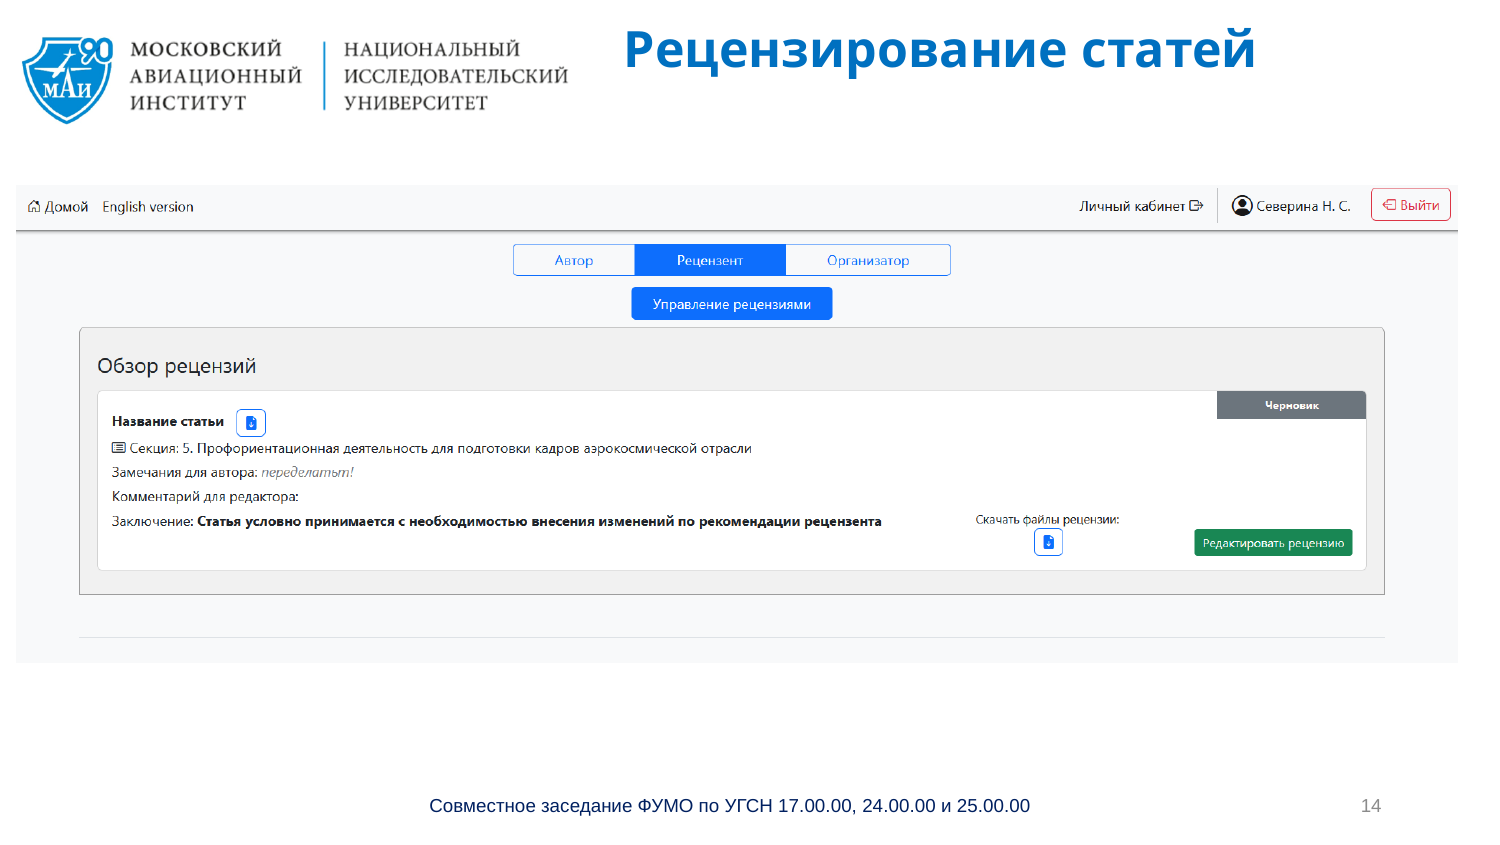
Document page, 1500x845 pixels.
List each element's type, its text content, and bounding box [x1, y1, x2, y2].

picture [17, 32, 572, 128]
picture [16, 185, 1458, 663]
slide_number 14 [1353, 782, 1397, 828]
text_box Рецензирование статей [608, 16, 1436, 112]
footer Совместное заседание ФУМО по УГСН 17.00.00, 24.00.00 и 25.00.00 [112, 782, 1353, 828]
